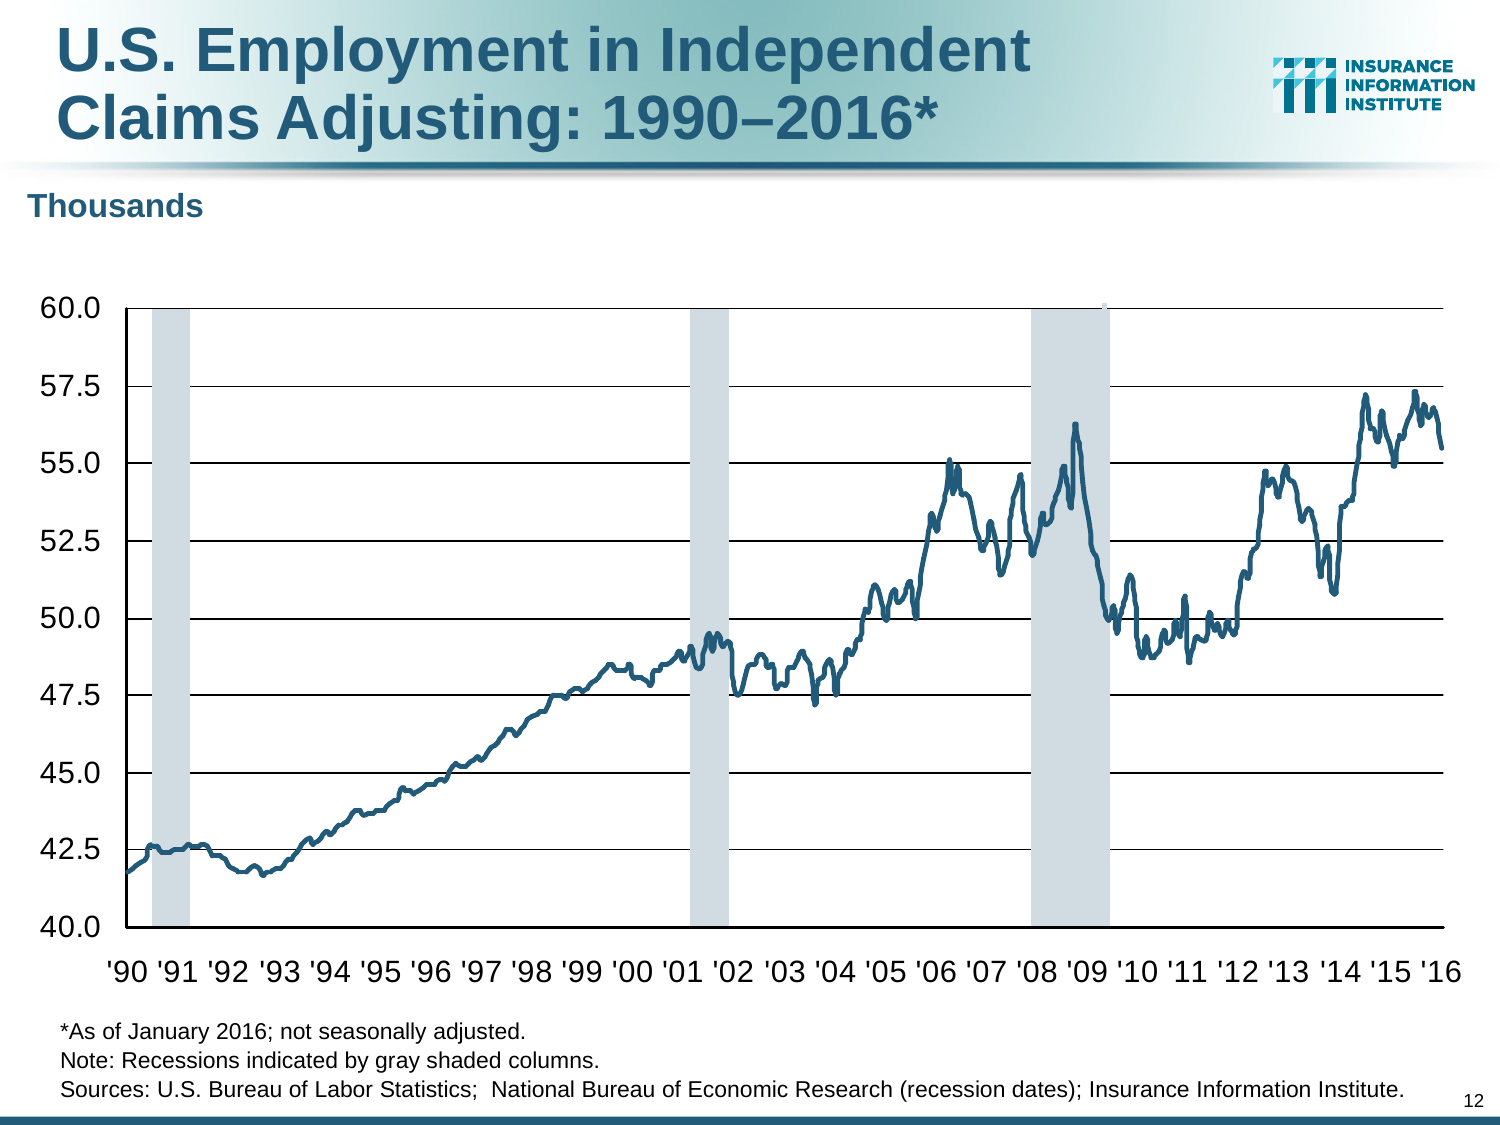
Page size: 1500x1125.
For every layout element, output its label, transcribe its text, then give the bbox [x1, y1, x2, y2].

picture [0, 0, 1500, 189]
title U.S. Employment in Independent Claims Adjusting: 1990–2016* [48, 14, 1263, 156]
text_box Thousands [27, 188, 428, 225]
text_box *As of January 2016; not seasonally adjusted. Note: Recessions indicated by gray shaded columns. Sources: U.S. Bureau of Labor Statistics; National Bureau of Economic Research (recession dates); Insurance Information Institute. [0, 1021, 1432, 1125]
text_box 12 [1432, 1091, 1485, 1111]
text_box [27, 271, 1467, 1019]
